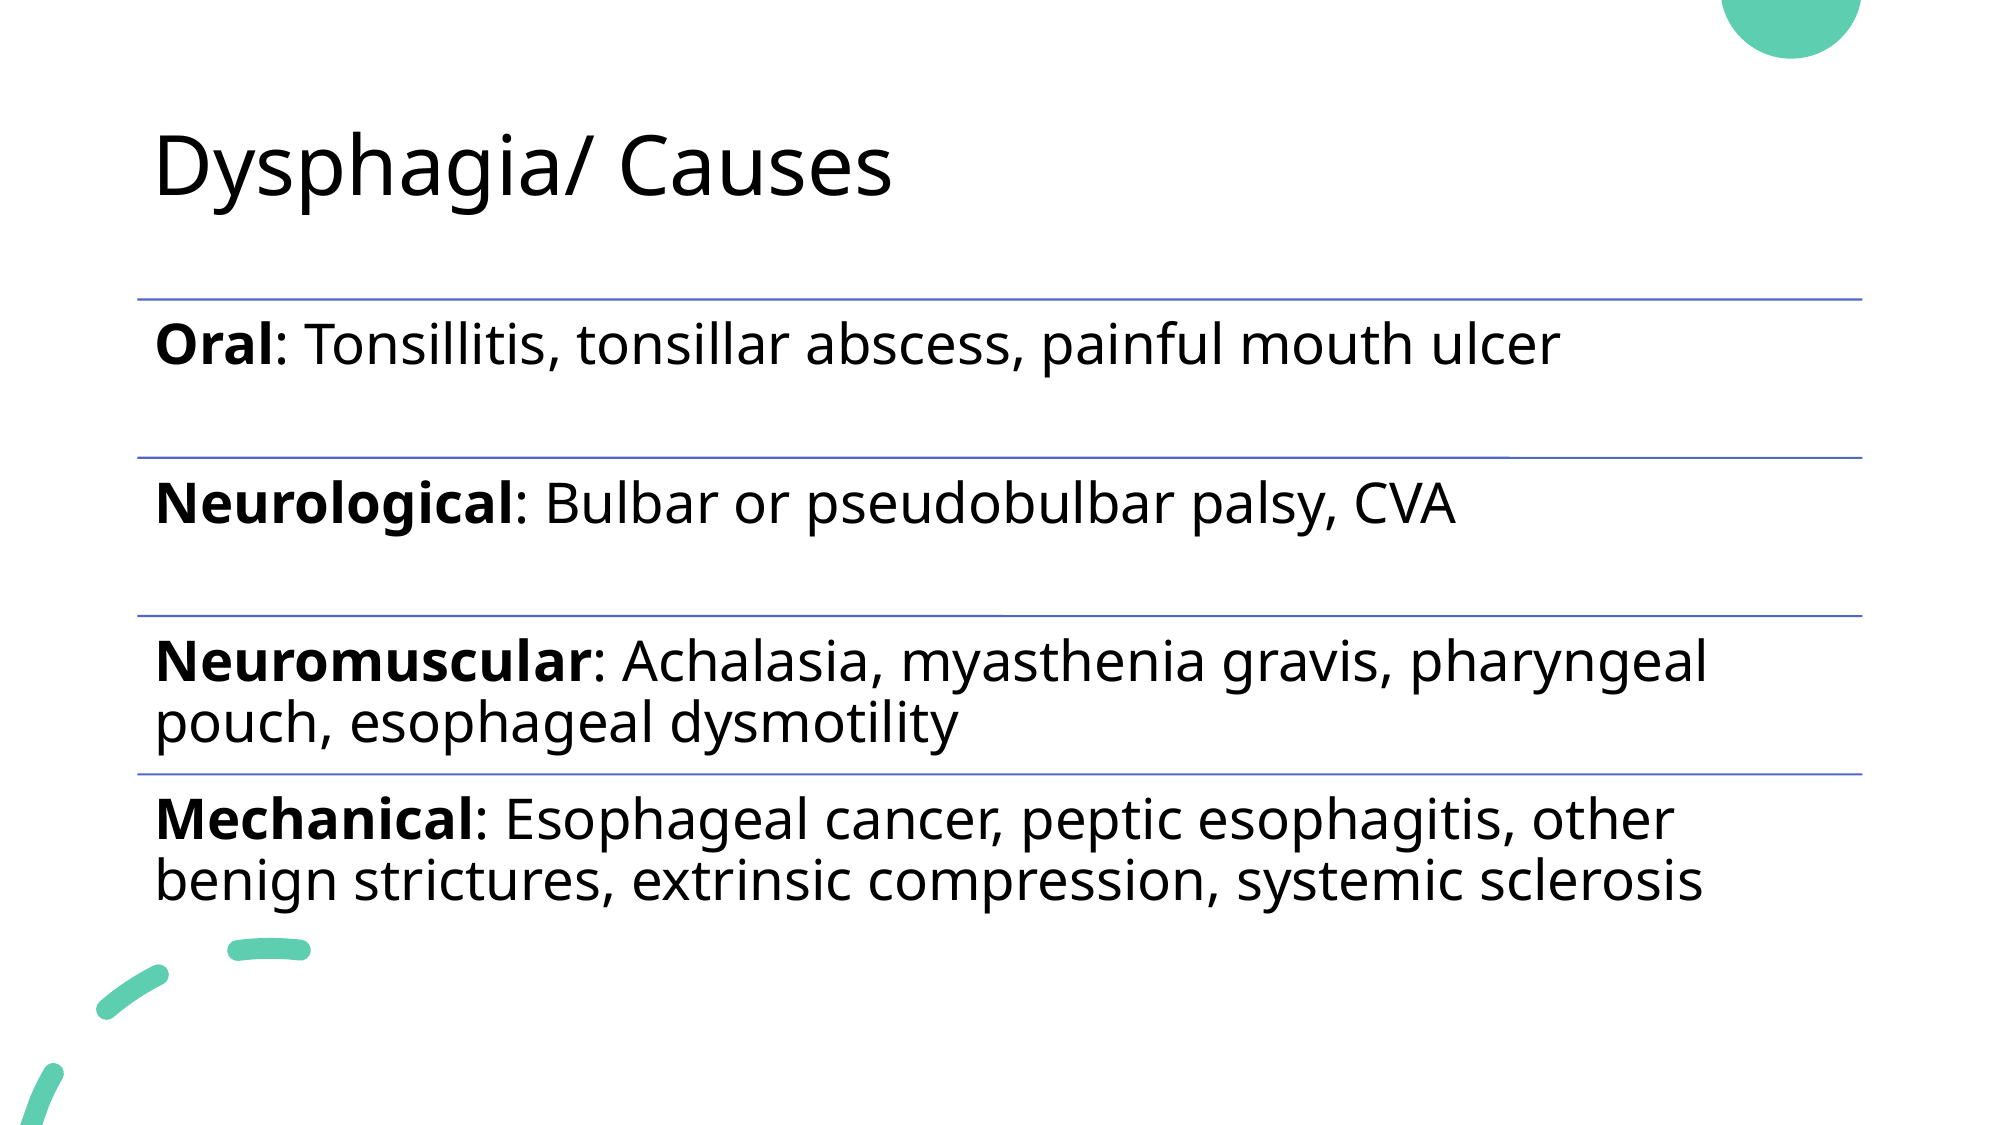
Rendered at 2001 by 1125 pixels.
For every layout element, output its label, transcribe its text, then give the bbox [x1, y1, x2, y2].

title Dysphagia/ Causes [137, 59, 1863, 278]
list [137, 299, 1863, 933]
